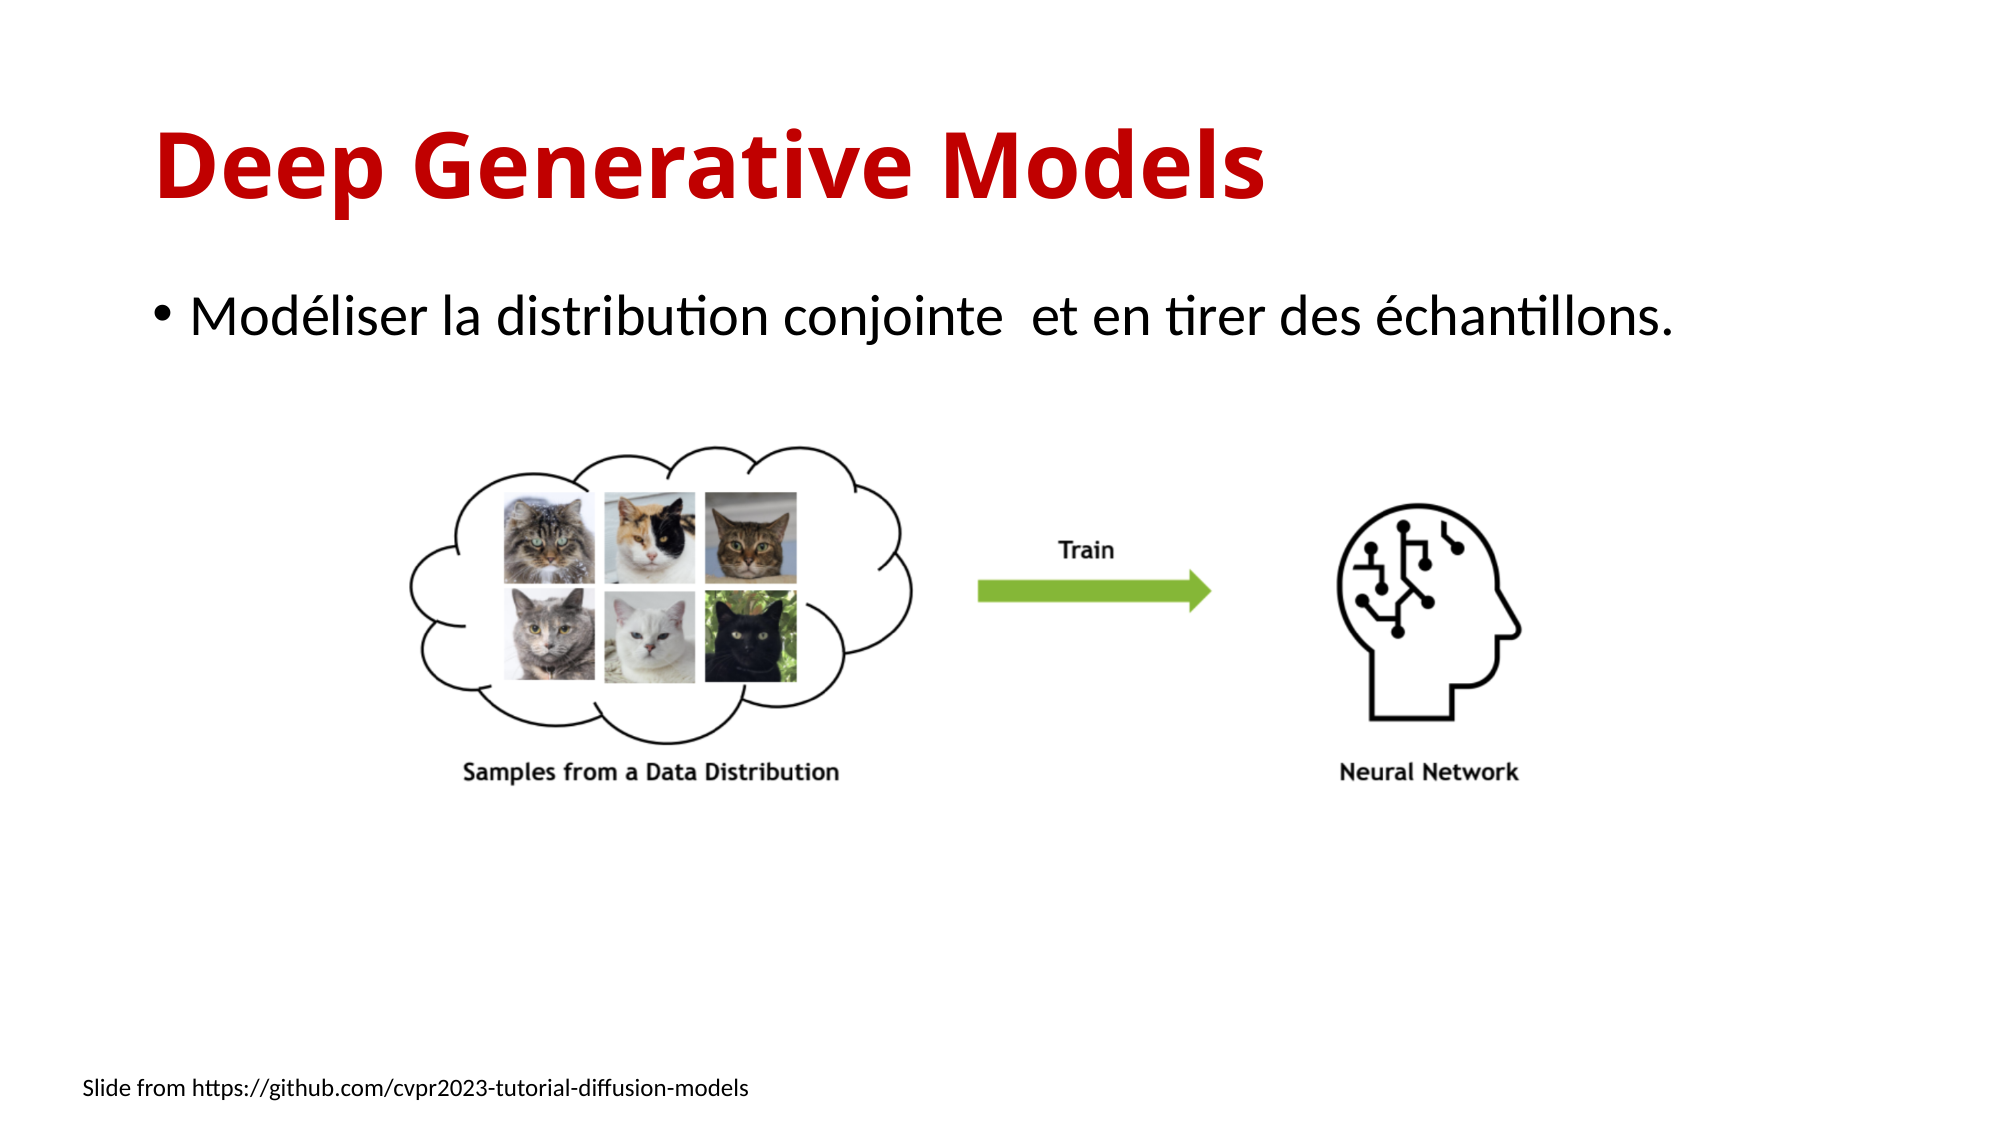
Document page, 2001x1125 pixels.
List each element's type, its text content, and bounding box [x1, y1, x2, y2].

text_box Slide from https://github.com/cvpr2023-tutorial-diffusion-models [67, 1064, 766, 1110]
picture [379, 433, 1606, 815]
title Deep Generative Models [137, 59, 1863, 278]
